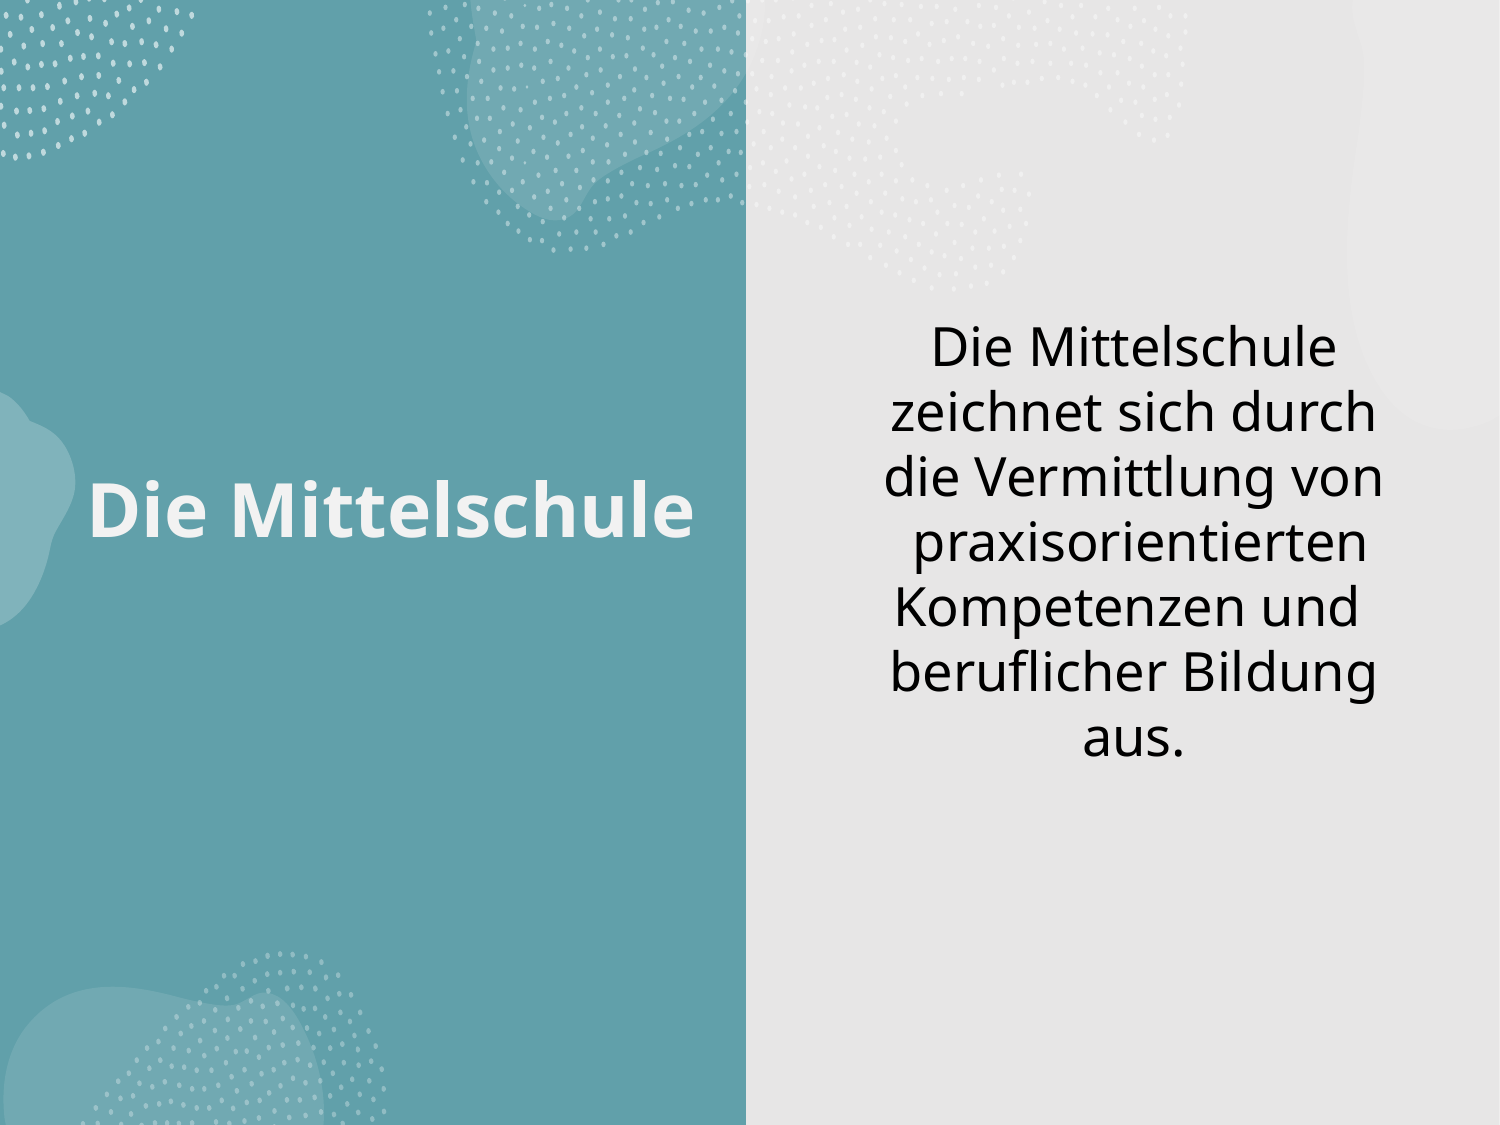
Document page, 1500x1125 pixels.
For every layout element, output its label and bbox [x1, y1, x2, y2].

text_box [0, 0, 1500, 1125]
